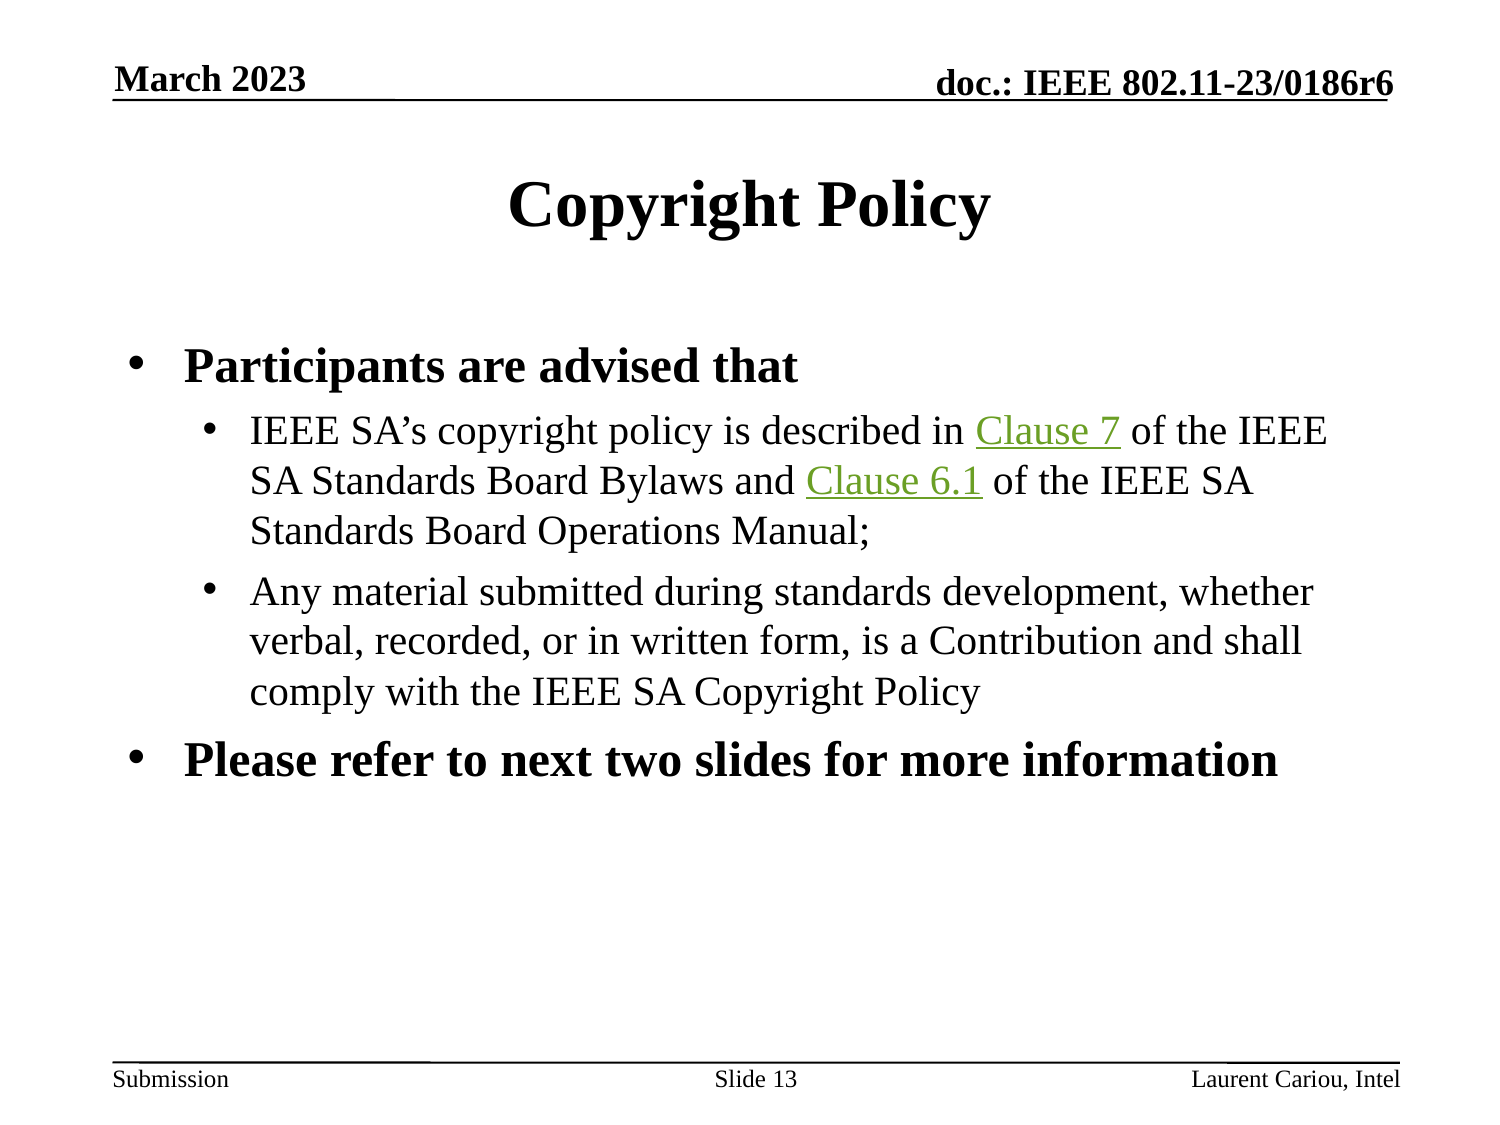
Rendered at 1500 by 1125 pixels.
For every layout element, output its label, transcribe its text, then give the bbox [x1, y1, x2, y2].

list Participants are advised that IEEE SA’s copyright policy is described in Clause 7 of the IEEE SA Standards Board Bylaws and Clause 6.1 of the IEEE SA Standards Board Operations Manual; Any material submitted during standards development, whether verbal, recorded, or in written form, is a Contribution and shall comply with the IEEE SA Copyright Policy Please refer to next two slides for more information [112, 324, 1388, 1000]
title Copyright Policy [112, 112, 1388, 288]
footer Laurent Cariou, Intel [878, 1061, 1402, 1093]
slide_number Slide 13 [712, 1061, 800, 1123]
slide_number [114, 54, 423, 100]
